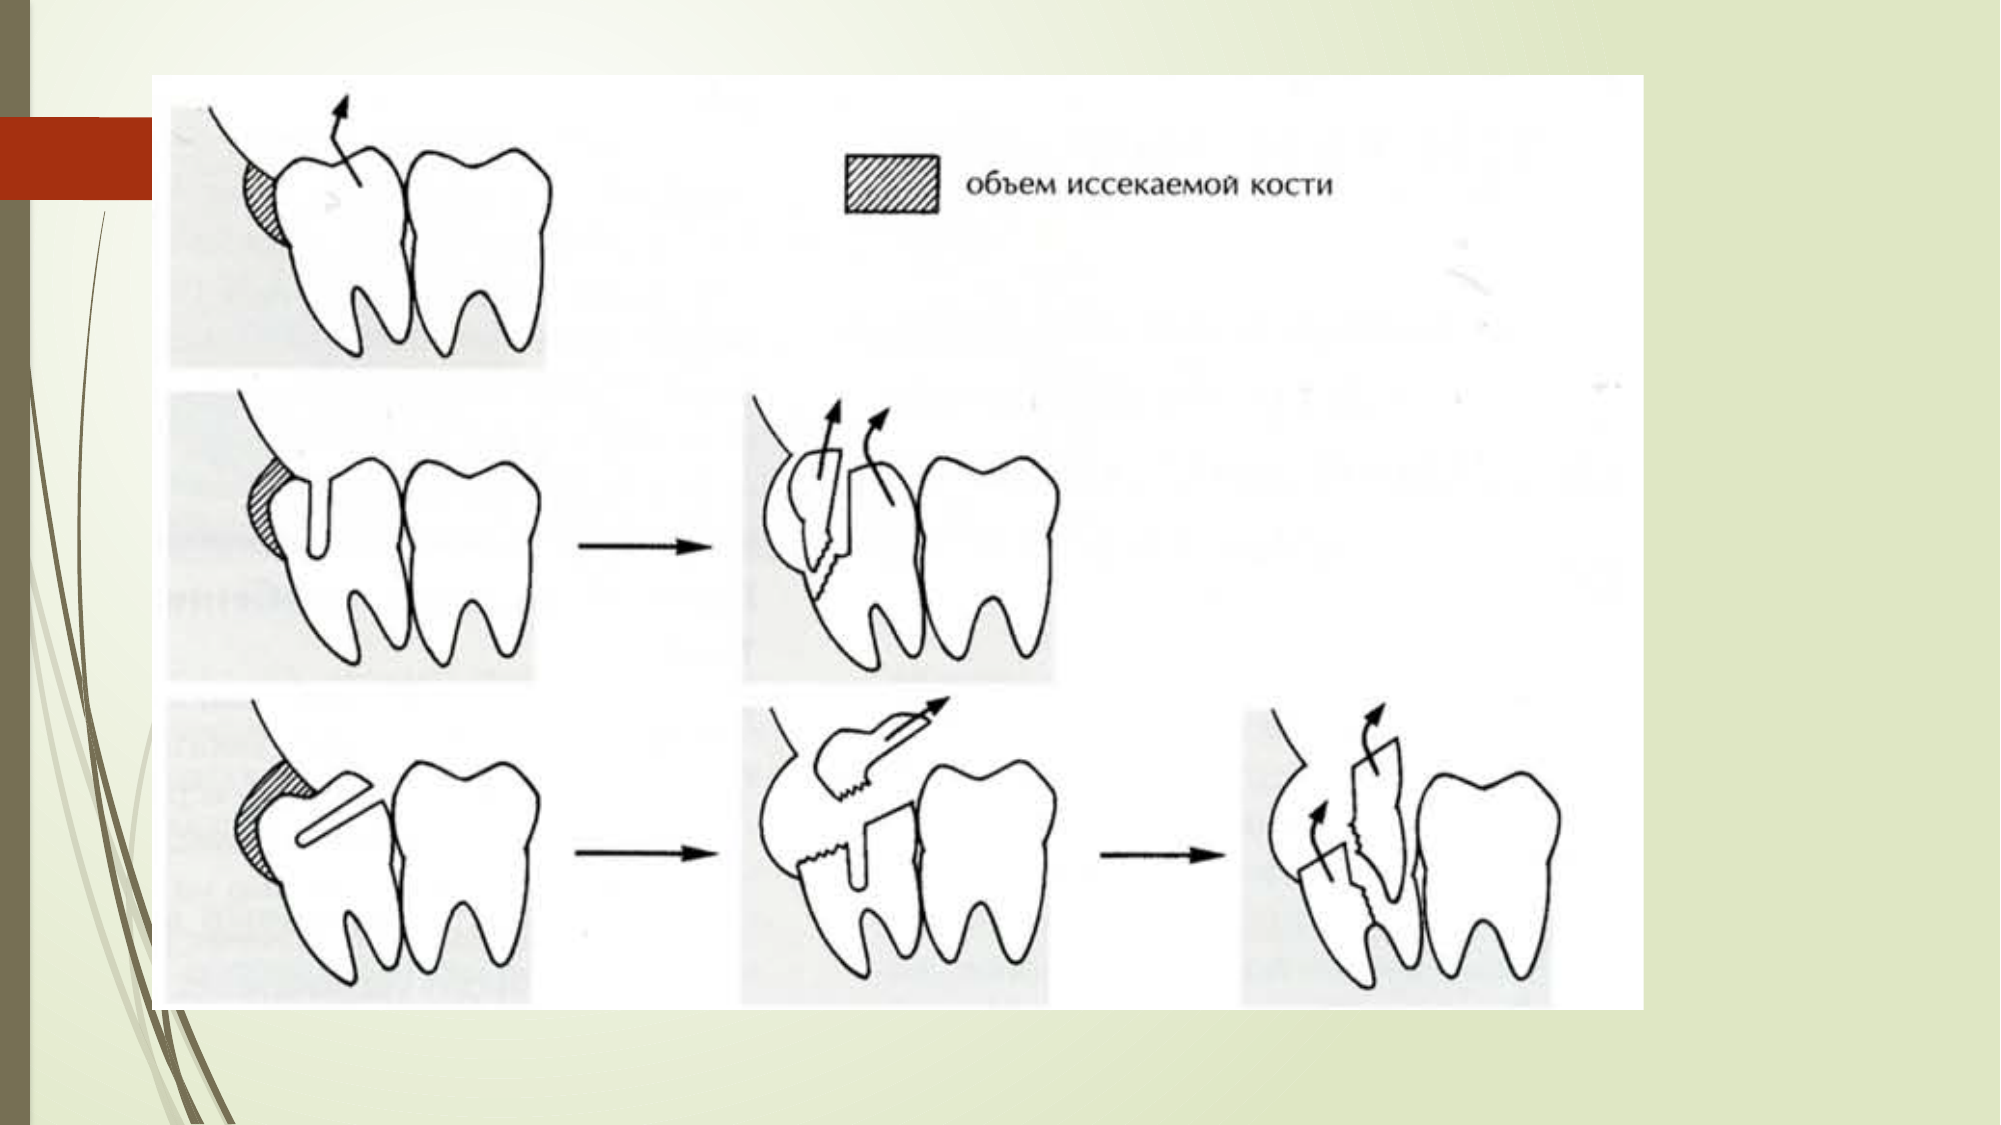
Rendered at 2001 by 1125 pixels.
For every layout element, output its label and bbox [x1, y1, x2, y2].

list [151, 75, 1645, 1010]
